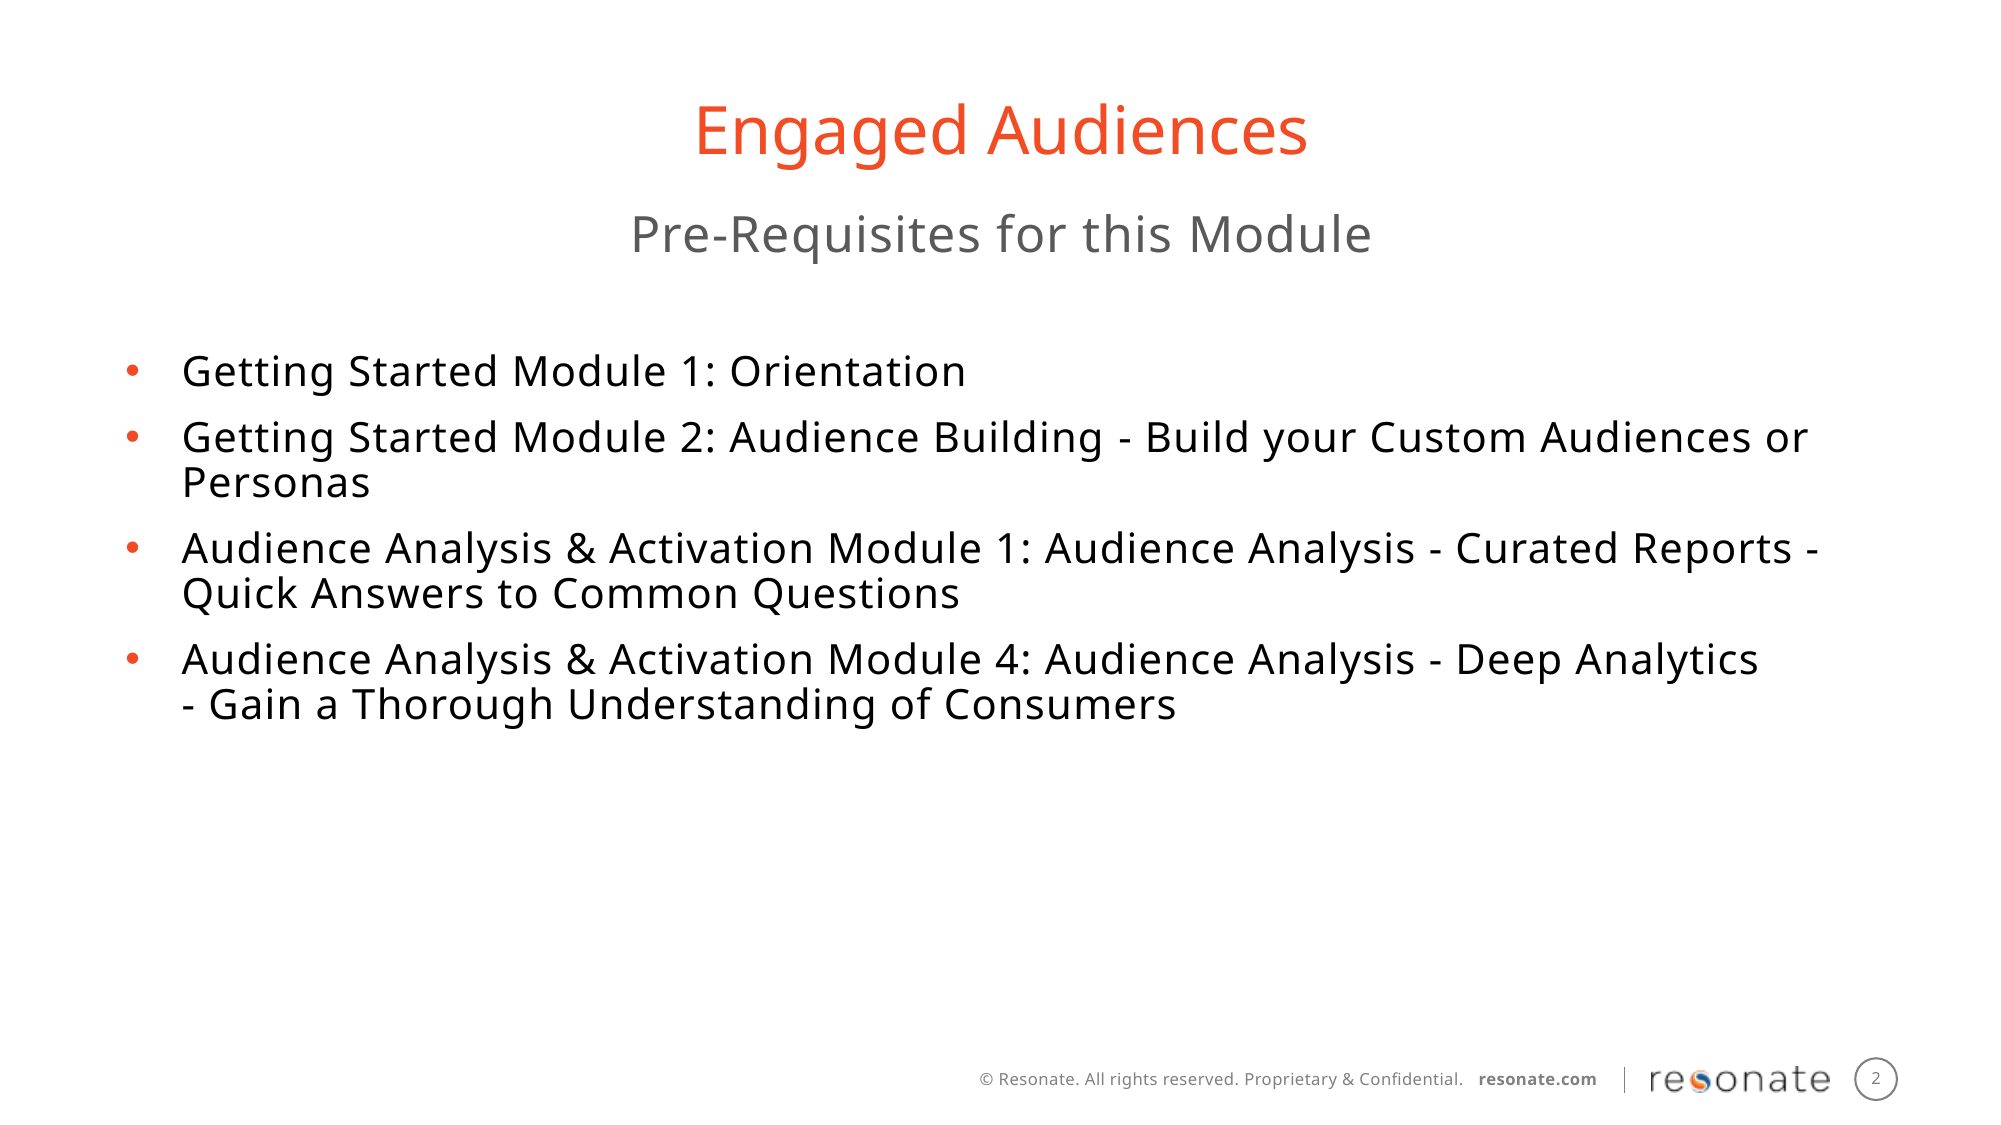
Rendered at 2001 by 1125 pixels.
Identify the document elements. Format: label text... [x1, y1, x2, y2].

picture [1651, 1066, 1830, 1093]
list Pre-Requisites for this Module [110, 192, 1894, 280]
list Getting Started Module 1: Orientation Getting Started Module 2: Audience Building - Build your Custom Audiences or Personas Audience Analysis & Activation Module 1: Audience Analysis - Curated Reports - Quick Answers to Common Questions Audience Analysis & Activation Module 4: Audience Analysis - Deep Analytics - Gain a Thorough Understanding of Consumers [110, 342, 1894, 1025]
list Engaged Audiences [110, 80, 1894, 185]
